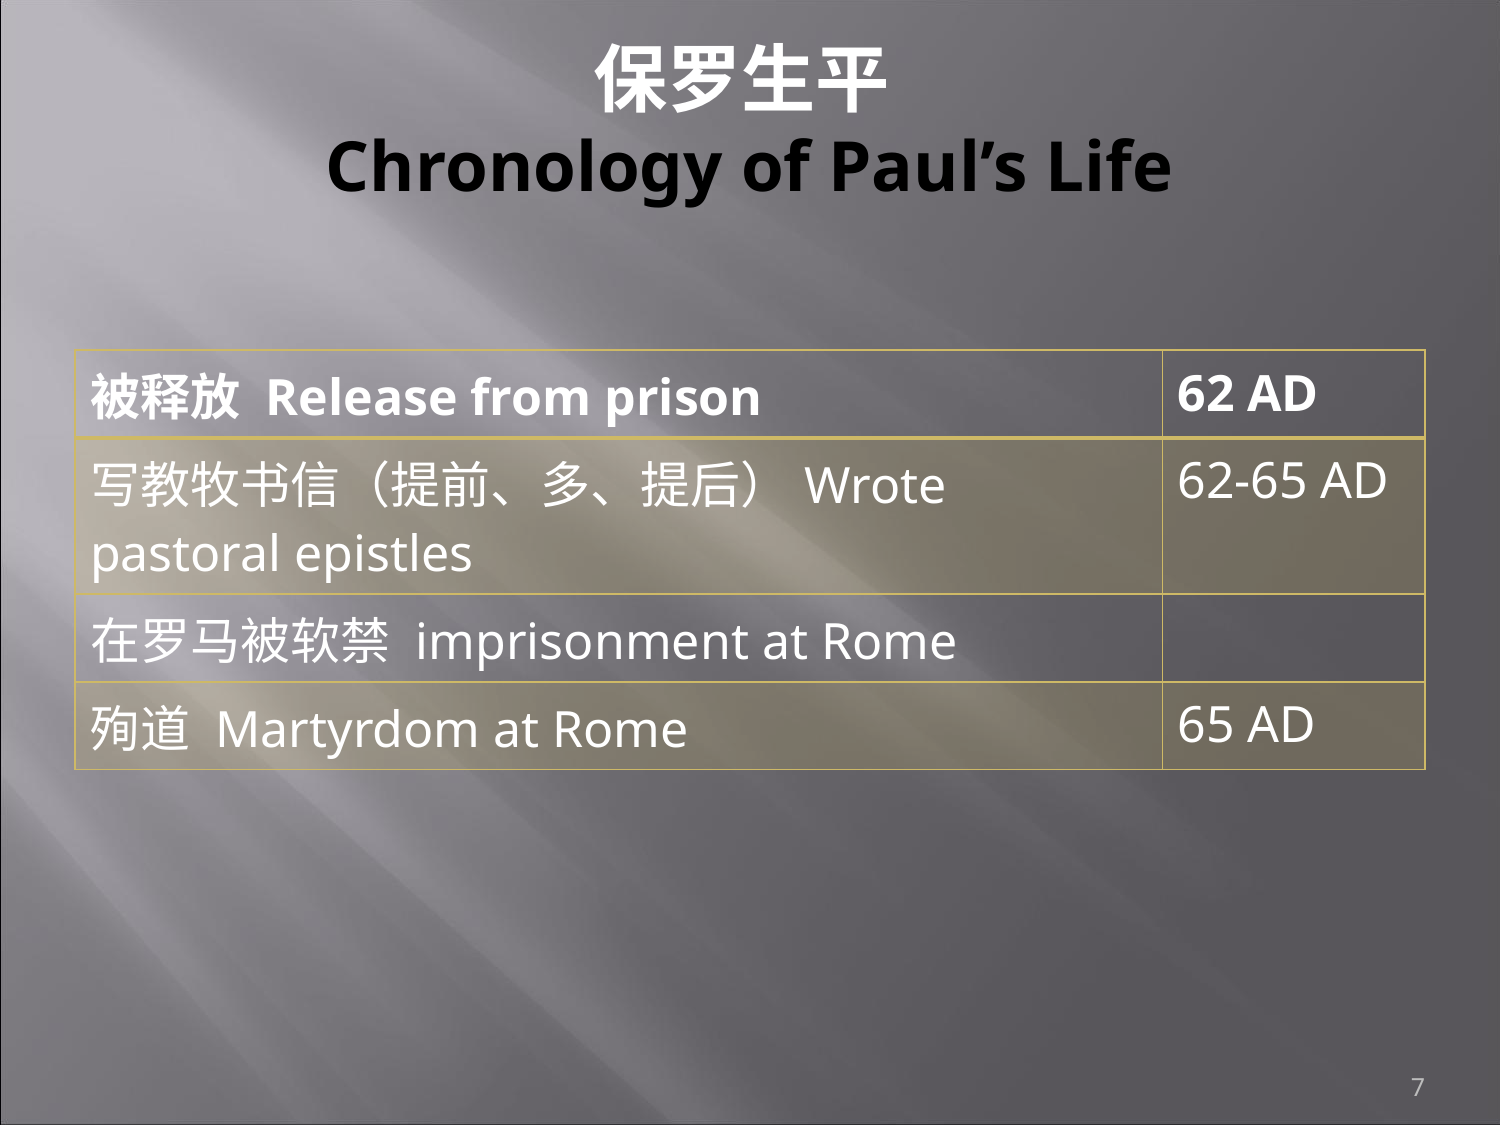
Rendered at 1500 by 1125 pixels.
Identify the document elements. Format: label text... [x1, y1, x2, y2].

table_header 62 AD [1163, 351, 1424, 436]
table_cell 65 AD [1163, 683, 1424, 769]
picture [0, 0, 1500, 1125]
table_cell 62-65 AD [1163, 440, 1424, 593]
table_cell 写教牧书信（提前、多、提后）Wrote pastoral epistles [76, 440, 1162, 593]
table_cell [1163, 595, 1424, 681]
slide_number 7 [1299, 1052, 1425, 1113]
table_header 被释放 Release from prison [76, 351, 1162, 436]
table_cell 殉道 Martyrdom at Rome [76, 683, 1162, 769]
table_cell 在罗马被软禁 imprisonment at Rome [76, 595, 1162, 681]
title 保罗生平 Chronology of Paul’s Life [75, 24, 1425, 213]
